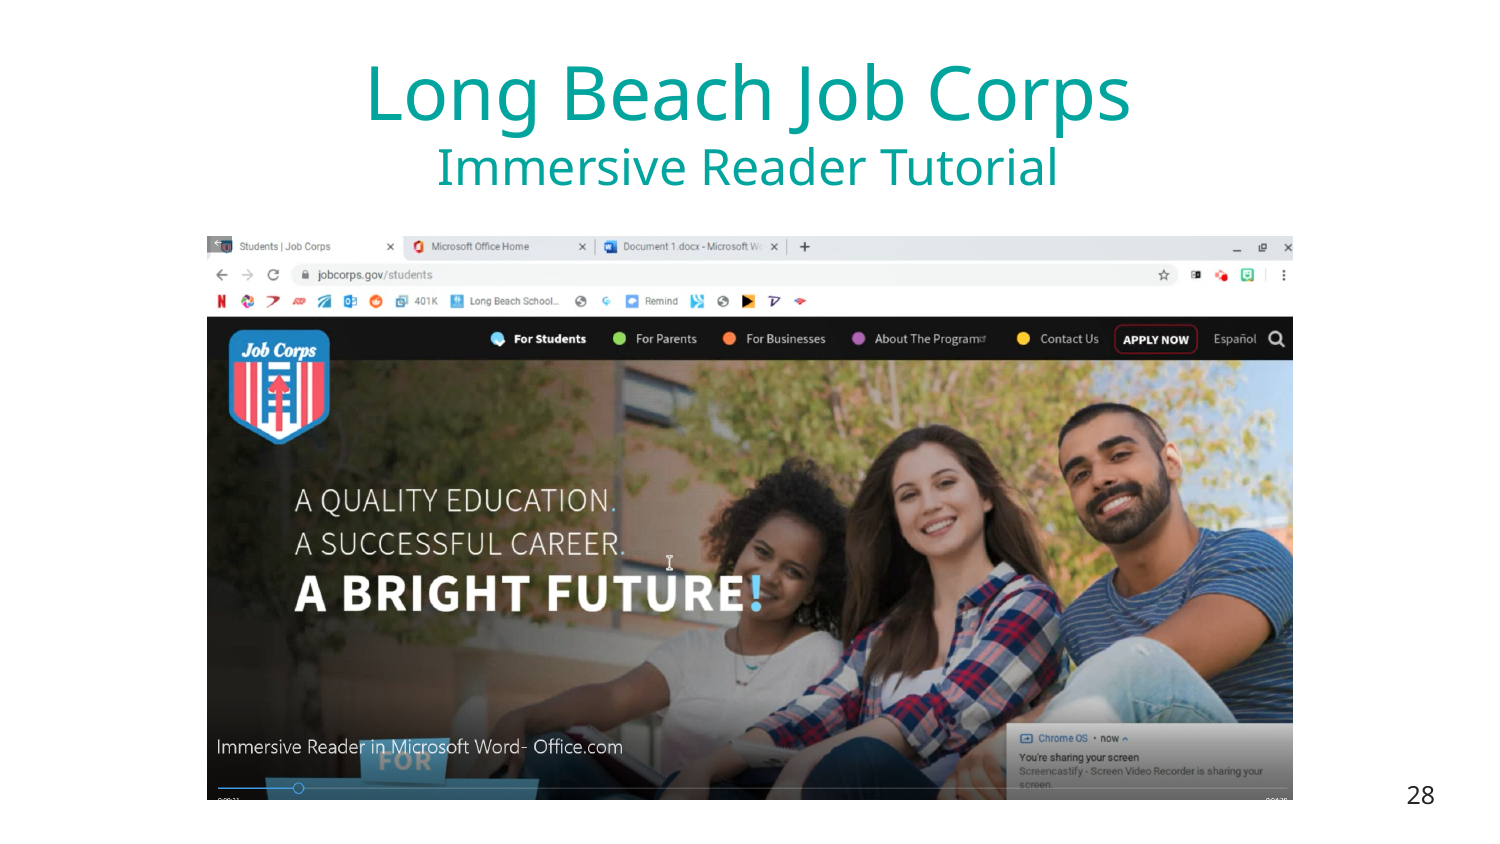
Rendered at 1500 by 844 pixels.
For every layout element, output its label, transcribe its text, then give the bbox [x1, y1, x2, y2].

title Long Beach Job Corps Immersive Reader Tutorial [62, 55, 1436, 185]
slide_number 28 [1312, 771, 1450, 832]
picture [207, 236, 1293, 800]
